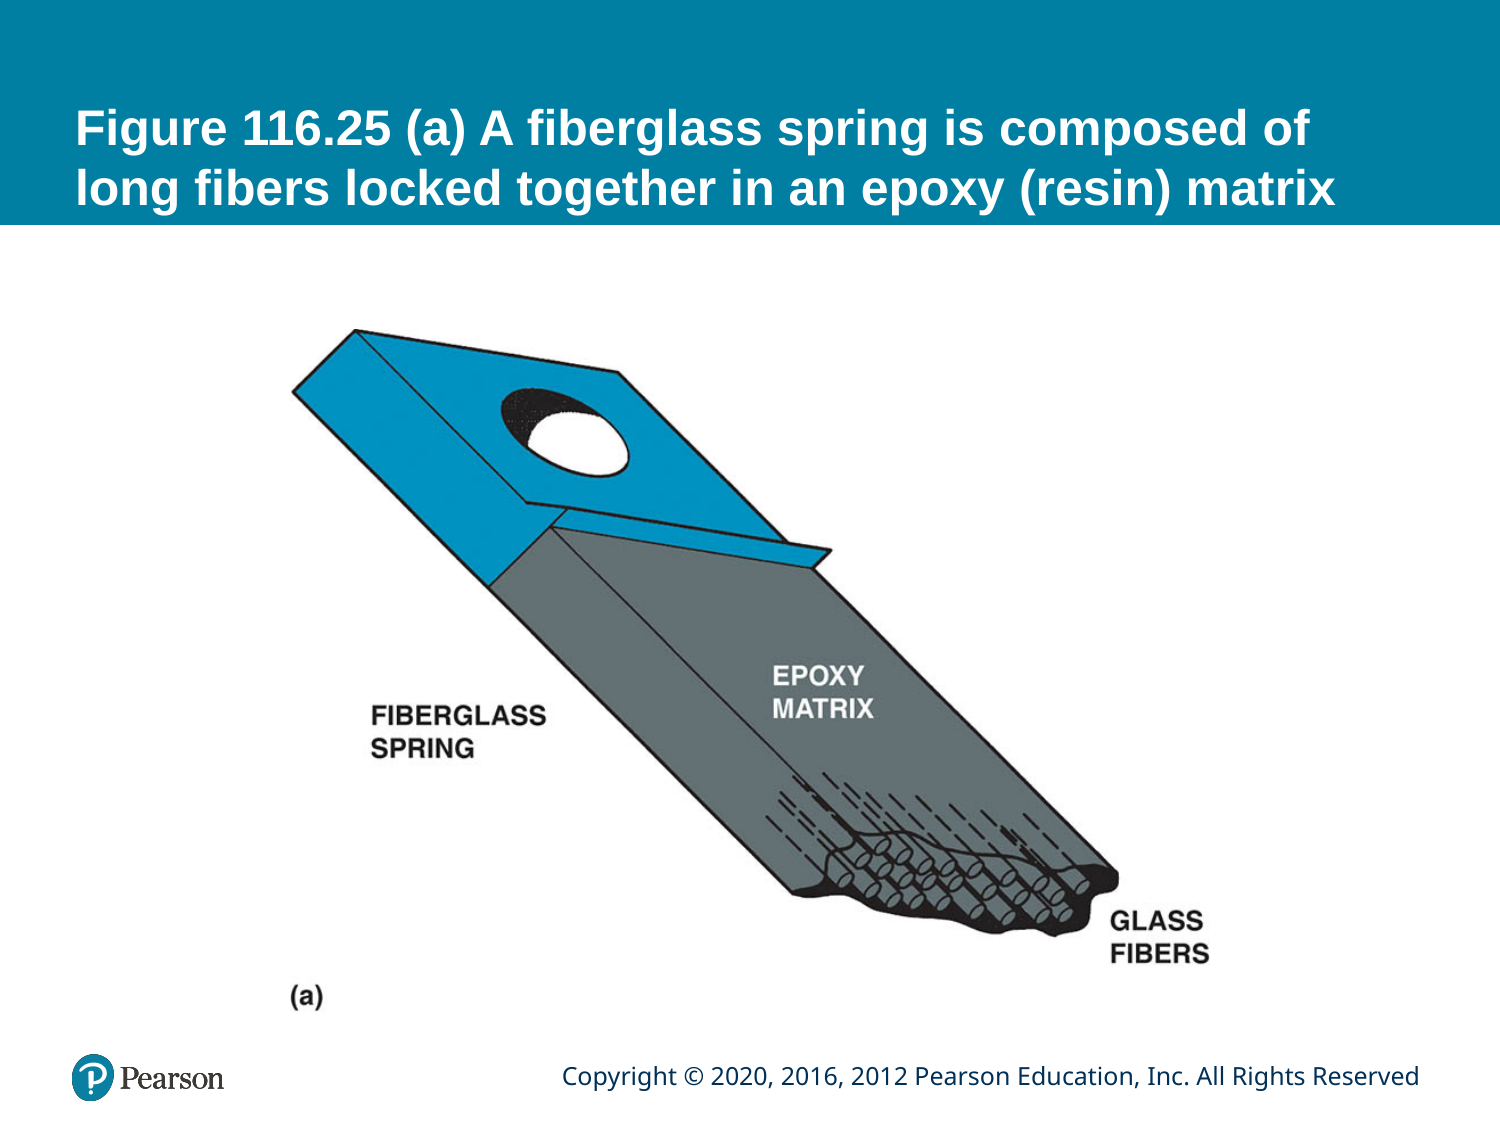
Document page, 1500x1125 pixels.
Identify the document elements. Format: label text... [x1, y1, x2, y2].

picture [72, 1088, 83, 1101]
title Figure 116.25 (a) A fiberglass spring is composed of long fibers locked together in an epoxy (resin) matrix [75, 35, 1425, 216]
picture [80, 1063, 106, 1088]
picture [72, 1054, 87, 1070]
picture [98, 1054, 224, 1101]
picture [290, 328, 1210, 1012]
